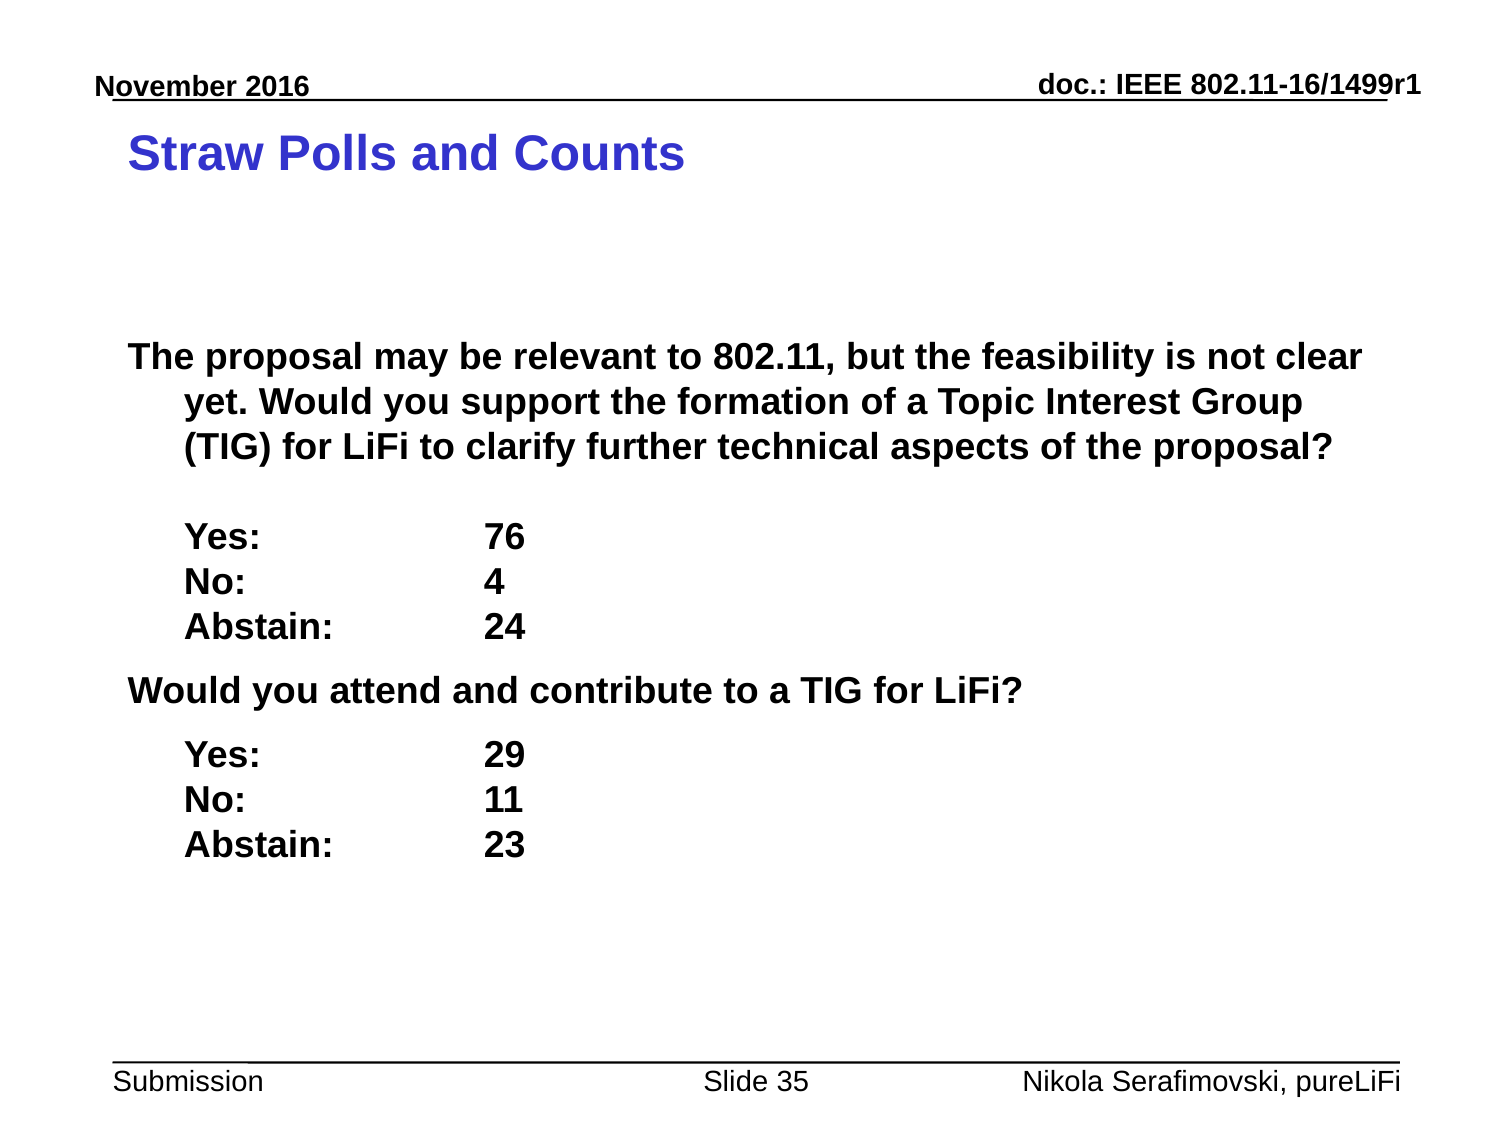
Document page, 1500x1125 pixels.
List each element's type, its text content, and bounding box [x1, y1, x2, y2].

list The proposal may be relevant to 802.11, but the feasibility is not clear yet. Would you support the formation of a Topic Interest Group (TIG) for LiFi to clarify further technical aspects of the proposal? Yes: 76 No: 4 Abstain: 24 Would you attend and contribute to a TIG for LiFi? Yes: 29 No: 11 Abstain: 23 [112, 324, 1388, 1000]
footer Nikola Serafimovski, pureLiFi [1020, 1061, 1402, 1098]
slide_number Slide 35 [701, 1061, 812, 1098]
title Straw Polls and Counts [112, 112, 1388, 288]
